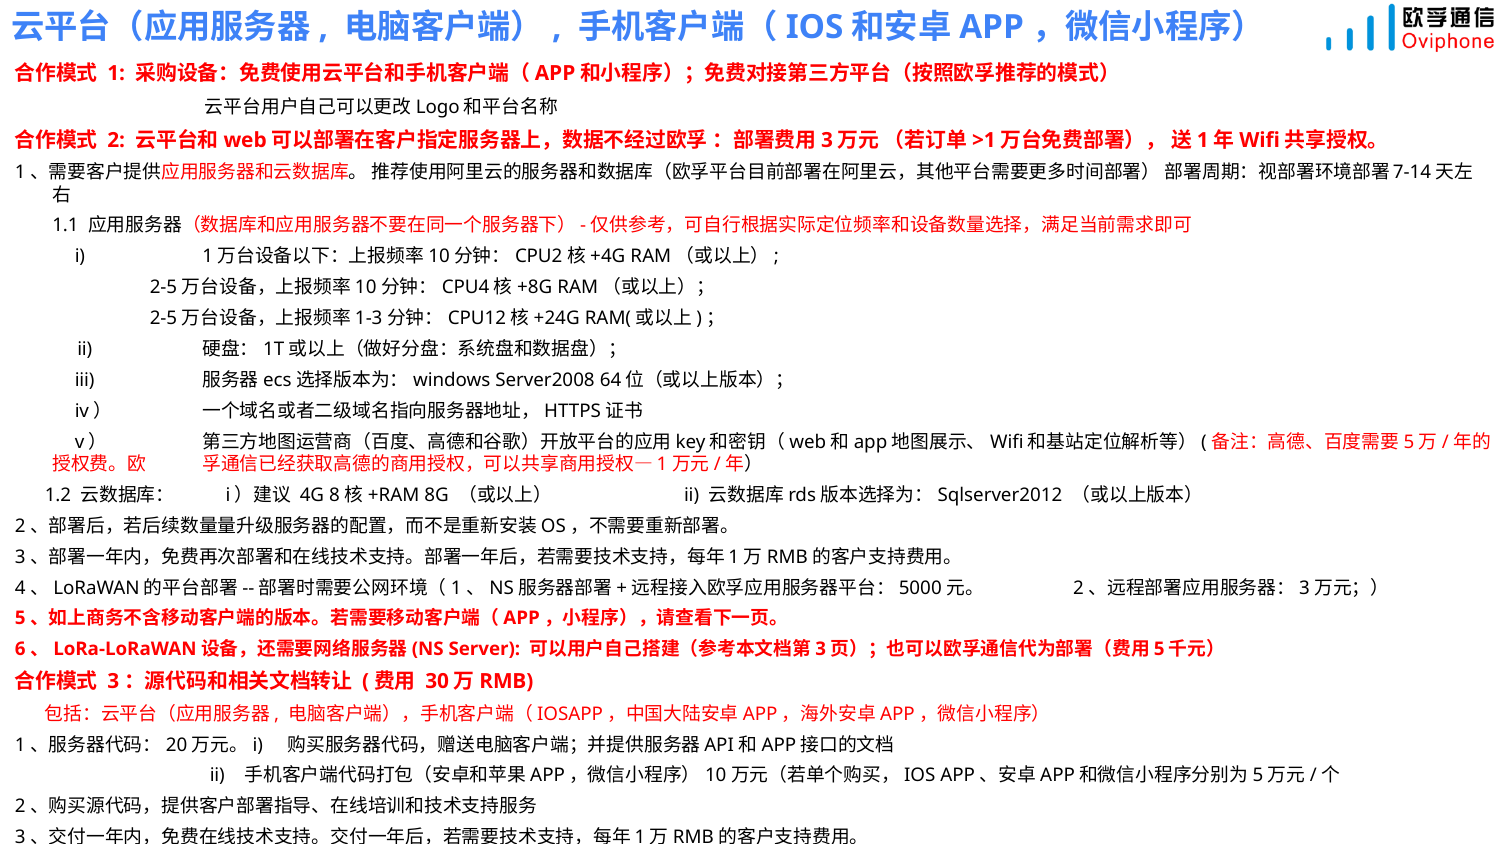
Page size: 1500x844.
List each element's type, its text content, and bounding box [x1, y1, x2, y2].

text_box 云平台（应用服务器, 电脑客户端）, 手机客户端（IOS和安卓APP，微信小程序） [0, 0, 1301, 52]
picture [1323, 0, 1500, 54]
text_box 合作模式 1: 采购设备：免费使用云平台和手机客户端（APP和小程序）；免费对接第三方平台（按照欧孚推荐的模式） 云平台用户自己可以更改Logo和平台名称 合作模式 2: 云平台和web可以部署在客户指定服务器上，数据不经过欧孚 ：部署费用3万元 （若订单>1万台免费部署）， 送1年Wifi共享授权。 1、需要客户提供应用服务器和云数据库。 推荐使用阿里云的服务器和数据库（欧孚平台目前部署在阿里云，其他平台需要更多时间部署） 部署周期：视部署环境部署7-14天左右 1.1 应用服务器（数据库和应用服务器不要在同一个服务器下）-仅供参考，可自行根据实际定位频率和设备数量选择，满足当前需求即可 i) 1万台设备以下：上报频率10分钟：CPU2核+4G RAM（或以上）; 2-5万台设备，上报频率10分钟：CPU4核+8G RAM（或以上）； 2-5万台设备，上报频率1-3分钟：CPU12核+24G RAM(或以上)； ii) 硬盘：1T或以上（做好分盘：系统盘和数据盘）； iii) 服务器ecs选择版本为：windows Server2008 64位（或以上版本）； iv） 一个域名或者二级域名指向服务器地址，HTTPS证书 v） 第三方地图运营商（百度、高德和谷歌）开放平台的应用key和密钥（web和app地图展示、Wifi和基站定位解析等）(备注：高德、百度需要5万/年的授权费。欧 孚通信已经获取高德的商用授权，可以共享商用授权—1万元/年） 1.2 云数据库： i）建议 4G 8核+RAM 8G （或以上） ii) 云数据库rds版本选择为：Sqlserver2012 （或以上版本） 2、部署后，若后续数量量升级服务器的配置，而不是重新安装OS，不需要重新部署。 3、部署一年内，免费再次部署和在线技术支持。部署一年后，若需要技术支持，每年1万RMB的客户支持费用。 4、LoRaWAN的平台部署--部署时需要公网环境（1、NS服务器部署+远程接入欧孚应用服务器平台：5000元。 2、远程部署应用服务器：3万元；） 5、如上商务不含移动客户端的版本。若需要移动客户端（APP，小程序），请查看下一页。 6、LoRa-LoRaWAN设备，还需要网络服务器(NS Server): 可以用户自己搭建（参考本文档第3页）；也可以欧孚通信代为部署（费用5千元） 合作模式 3：源代码和相关文档转让 (费用 30万RMB) 包括：云平台（应用服务器, 电脑客户端），手机客户端（IOSAPP，中国大陆安卓APP，海外安卓APP，微信小程序） 1、服务器代码：20万元。i) 购买服务器代码，赠送电脑客户端；并提供服务器API和APP接口的文档 ii) 手机客户端代码打包（安卓和苹果APP，微信小程序）10万元（若单个购买，IOS APP、安卓APP和微信小程序分别为5万元/个 2、购买源代码，提供客户部署指导、在线培训和技术支持服务 3、交付一年内，免费在线技术支持。交付一年后，若需要技术支持，每年1万RMB的客户支持费用。 [0, 52, 1500, 844]
